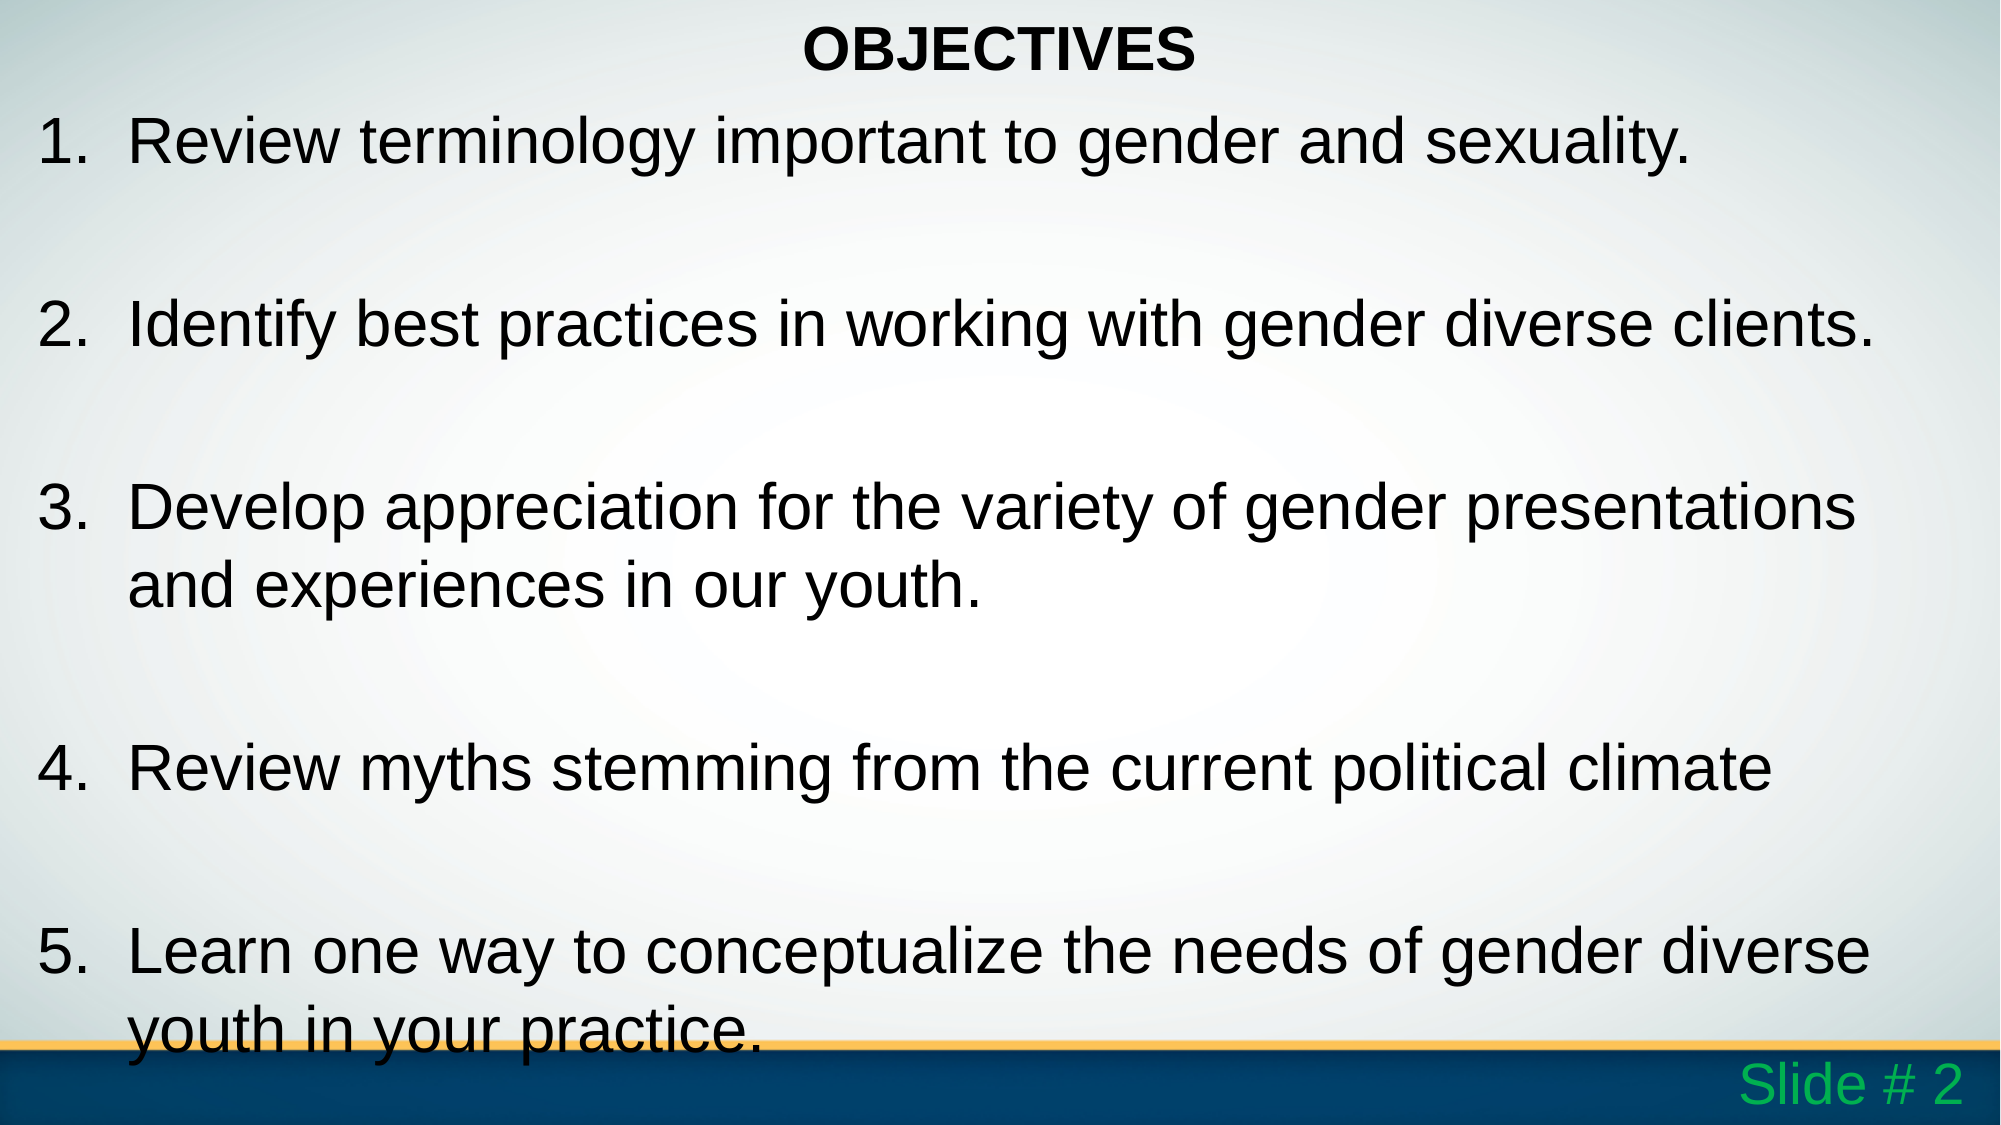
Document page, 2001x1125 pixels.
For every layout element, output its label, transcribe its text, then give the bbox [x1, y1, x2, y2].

picture [0, 0, 2001, 1125]
text_box Slide # 2 [1723, 1039, 2000, 1124]
title OBJECTIVES [99, 0, 1900, 90]
list Review terminology important to gender and sexuality. Identify best practices in working with gender diverse clients. Develop appreciation for the variety of gender presentations and experiences in our youth. Review myths stemming from the current political climate Learn one way to conceptualize the needs of gender diverse youth in your practice. [22, 90, 1900, 1096]
